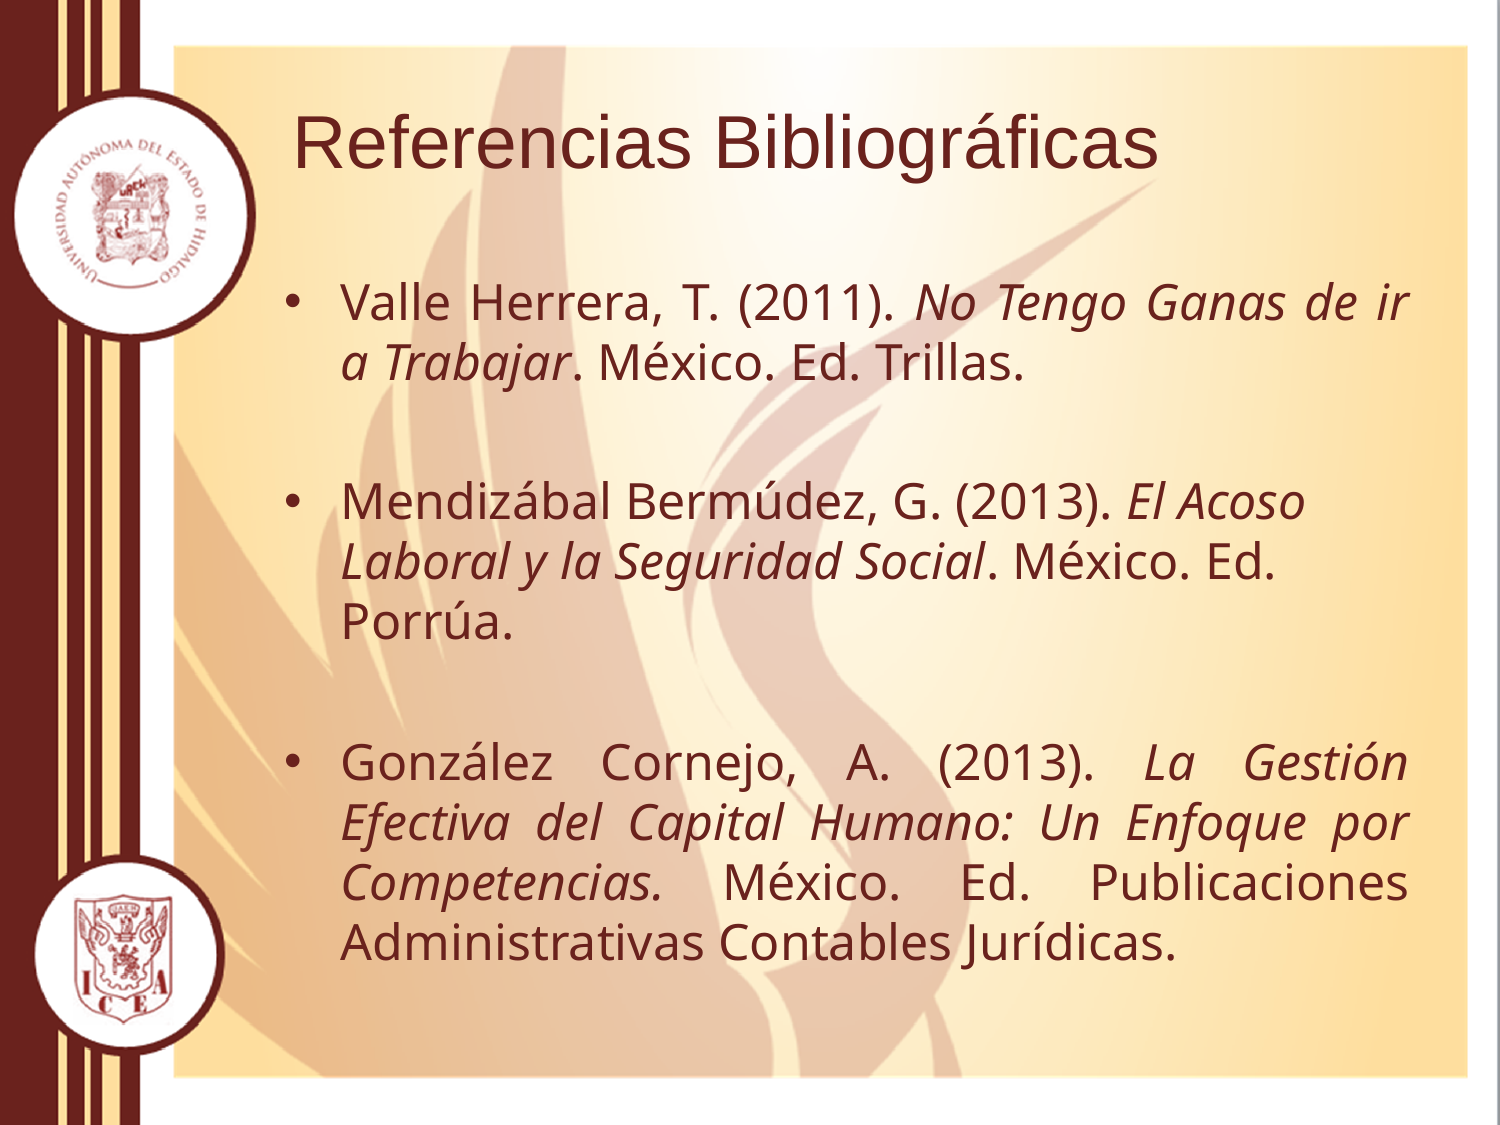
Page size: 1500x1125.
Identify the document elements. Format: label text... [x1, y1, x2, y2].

picture [0, 0, 1500, 1125]
list Valle Herrera, T. (2011). No Tengo Ganas de ir a Trabajar. México. Ed. Trillas. Mendizábal Bermúdez, G. (2013). El Acoso Laboral y la Seguridad Social. México. Ed. Porrúa. González Cornejo, A. (2013). La Gestión Efectiva del Capital Humano: Un Enfoque por Competencias. México. Ed. Publicaciones Administrativas Contables Jurídicas. [269, 262, 1425, 1005]
title Referencias Bibliográficas [277, 45, 1425, 233]
